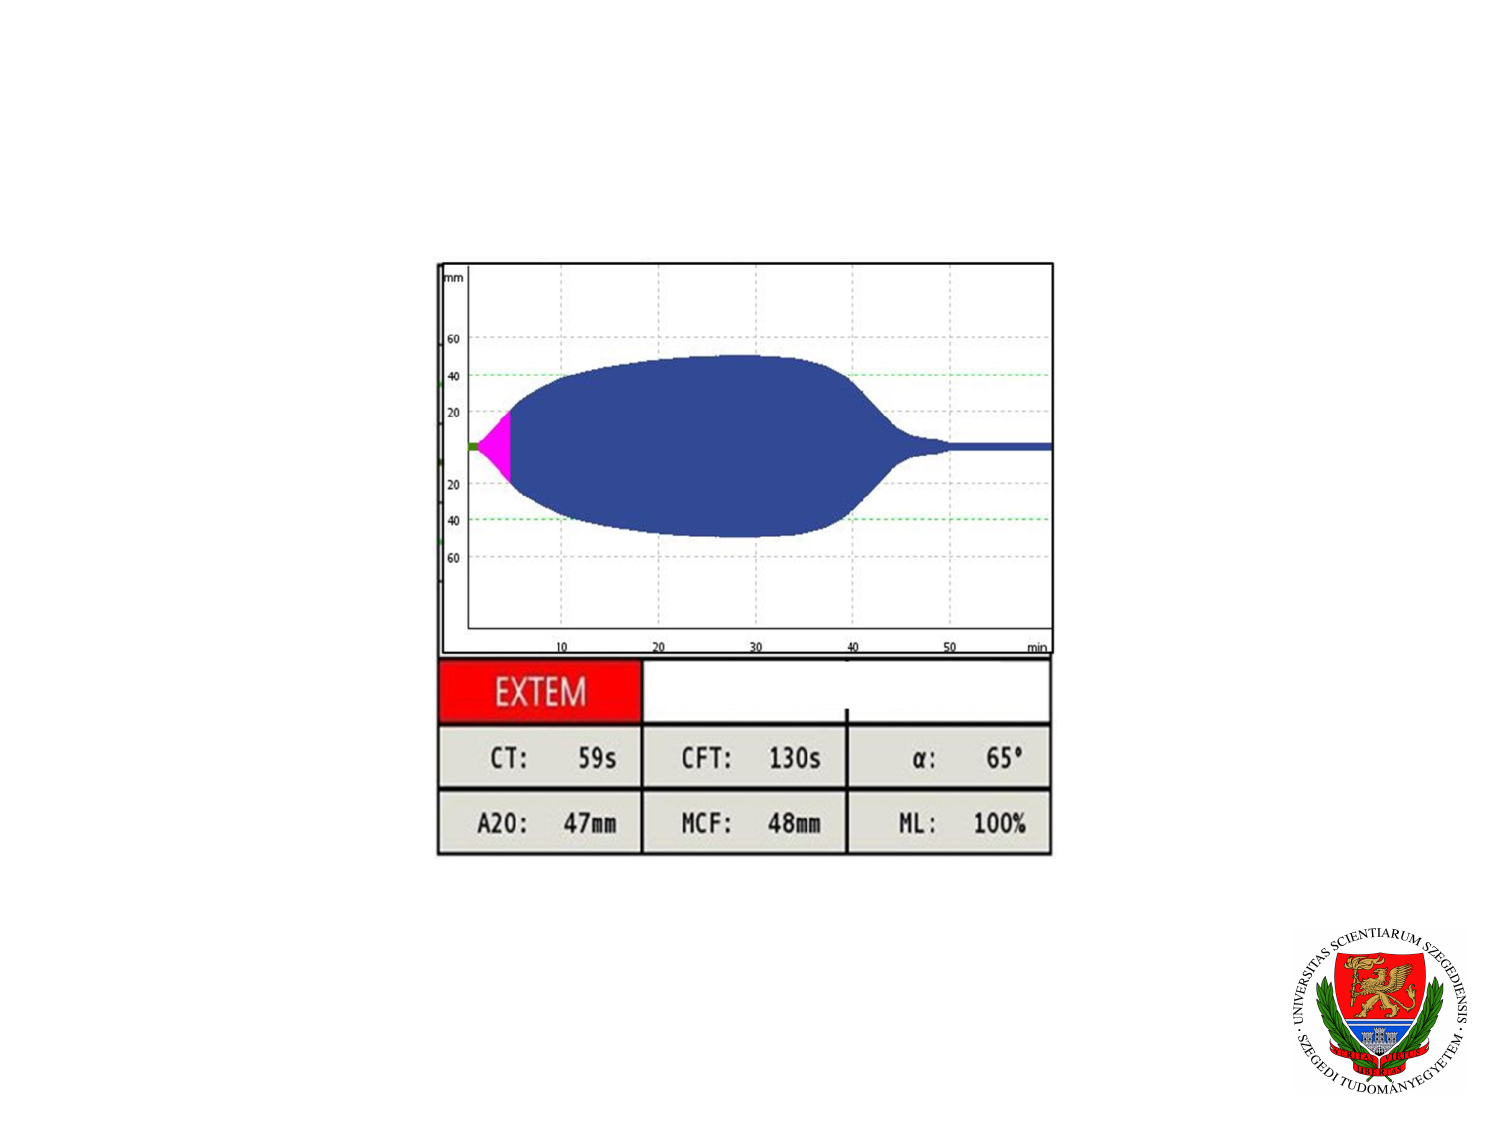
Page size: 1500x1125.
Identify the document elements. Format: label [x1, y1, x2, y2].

picture [431, 255, 1058, 859]
picture [1293, 928, 1467, 1095]
